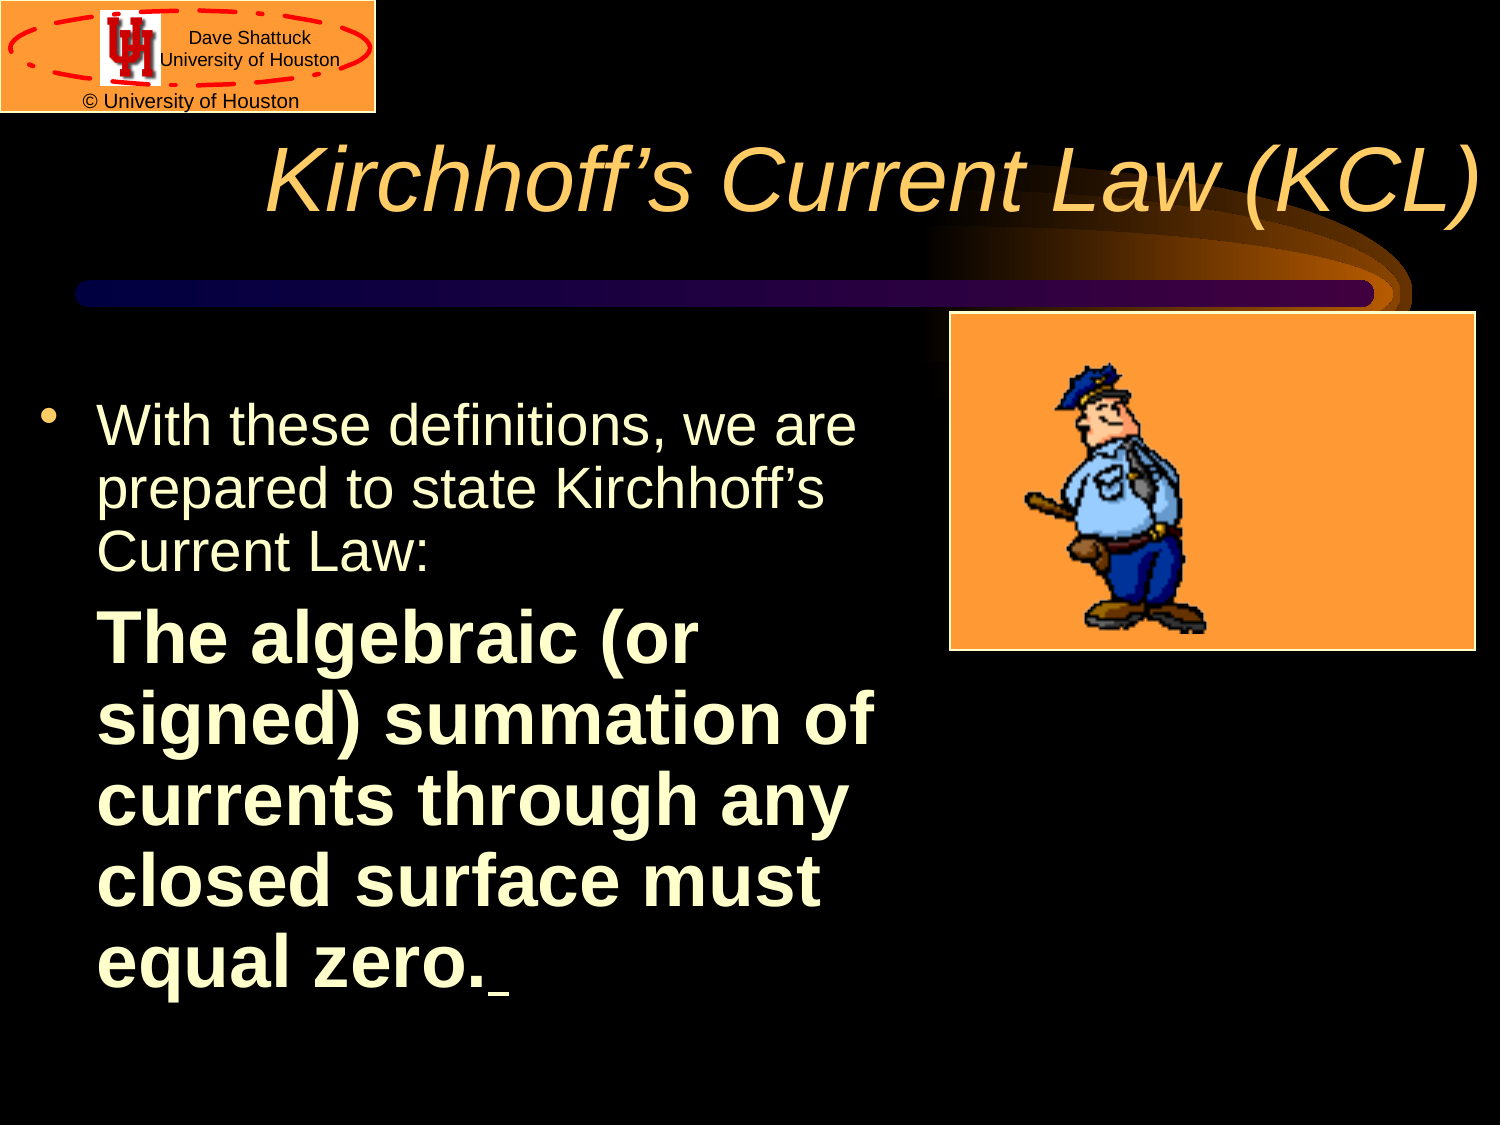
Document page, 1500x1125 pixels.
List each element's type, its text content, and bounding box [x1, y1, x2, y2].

title Kirchhoff’s Current Law (KCL) [225, 50, 1500, 238]
text_box [949, 312, 1475, 650]
picture [949, 324, 1463, 634]
list With these definitions, we are prepared to state Kirchhoff’s Current Law: The algebraic (or signed) summation of currents through any closed surface must equal zero. [24, 387, 950, 1050]
